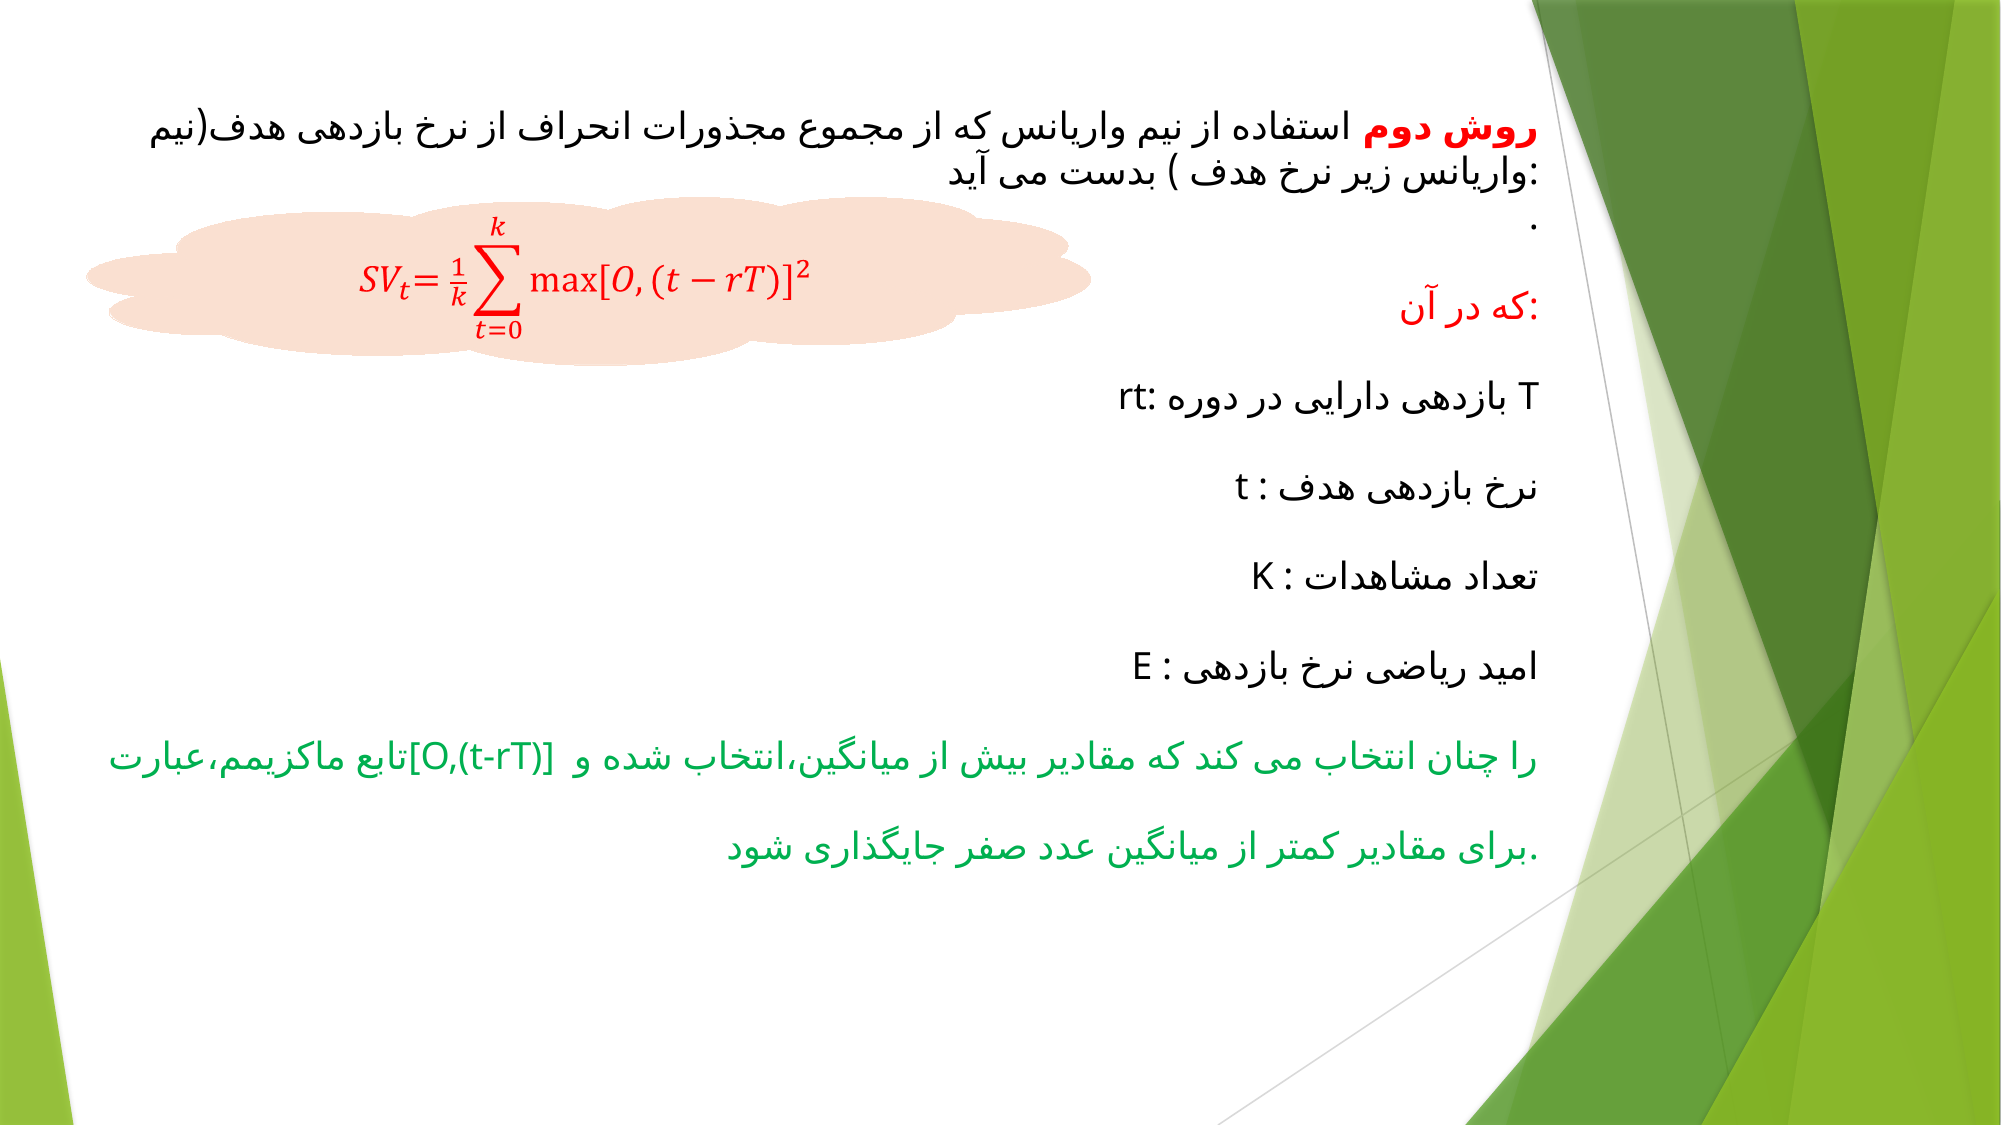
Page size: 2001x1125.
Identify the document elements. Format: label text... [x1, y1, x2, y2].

text_box [86, 197, 1091, 366]
text_box روش دوم استفاده از نیم واریانس که از مجموع مجذورات انحراف از نرخ بازدهی هدف(نیم واریانس زیر نرخ هدف ) بدست می آید: . که در آن: rt: بازدهی دارایی در دوره T t : نرخ بازدهی هدف K : تعداد مشاهدات E : امید ریاضی نرخ بازدهی تابع ماکزیمم،عبارت[O,(t-rT)] را چنان انتخاب می کند که مقادیر بیش از میانگین،انتخاب شده و برای مقادیر کمتر از میانگین عدد صفر جایگذاری شود. [22, 94, 1554, 928]
